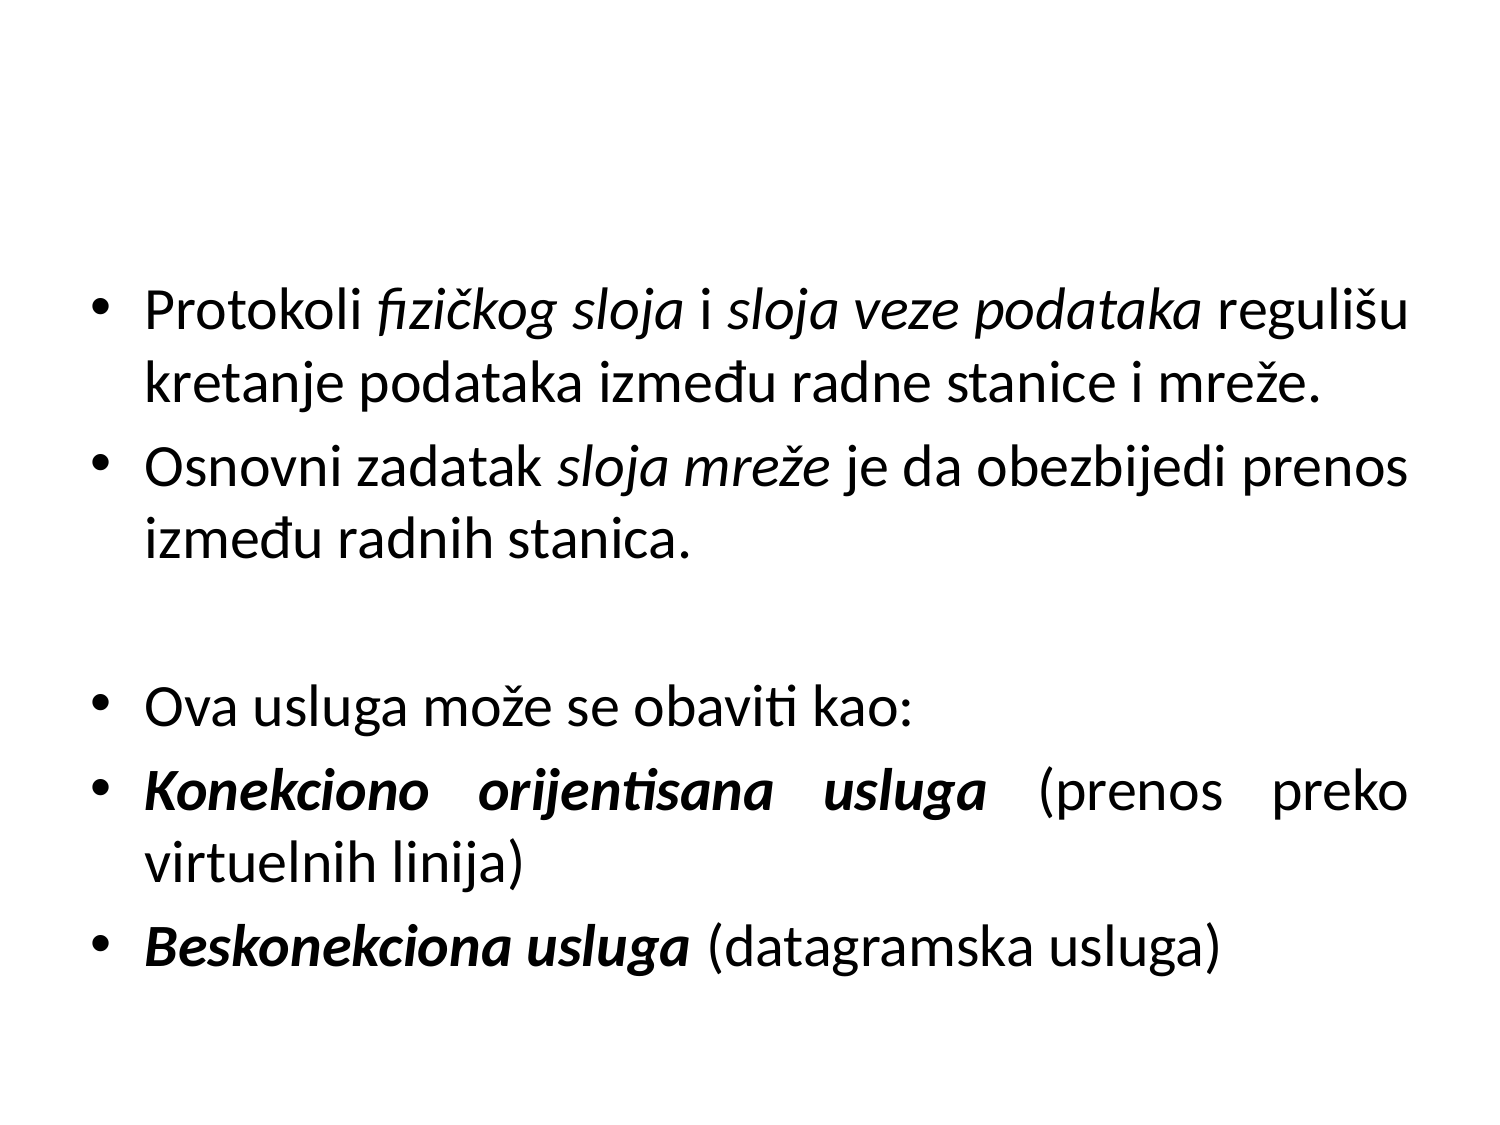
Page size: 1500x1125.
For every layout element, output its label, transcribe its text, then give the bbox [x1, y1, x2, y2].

list Protokoli fizičkog sloja i sloja veze podataka regulišu kretanje podataka između radne stanice i mreže. Osnovni zadatak sloja mreže je da obezbijedi prenos između radnih stanica. Ova usluga može se obaviti kao: Konekciono orijentisana usluga (prenos preko virtuelnih linija) Beskonekciona usluga (datagramska usluga) [75, 262, 1425, 1005]
